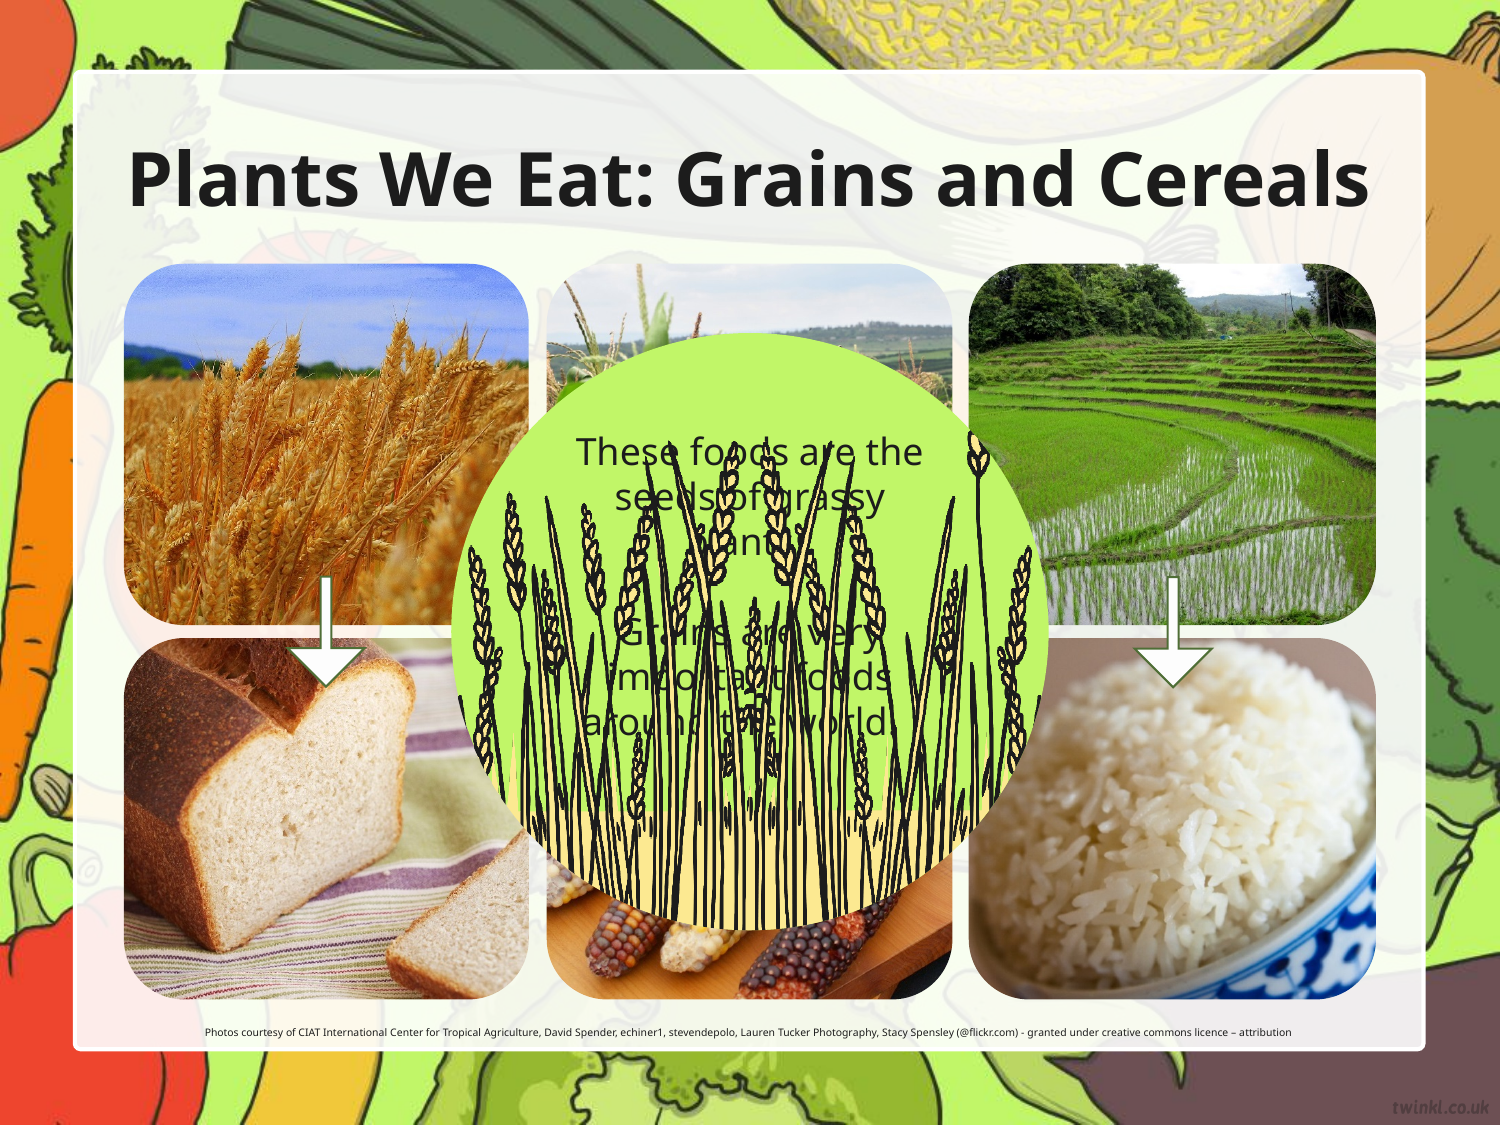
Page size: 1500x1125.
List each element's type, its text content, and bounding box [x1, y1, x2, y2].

picture [0, 0, 1500, 1125]
title Plants We Eat: Grains and Cereals [75, 79, 1424, 286]
text_box Photos courtesy of CIAT International Center for Tropical Agriculture, David Spender, echiner1, stevendepolo, Lauren Tucker Photography, Stacy Spensley (@flickr.com) - granted under creative commons licence – attribution [103, 1023, 1397, 1041]
